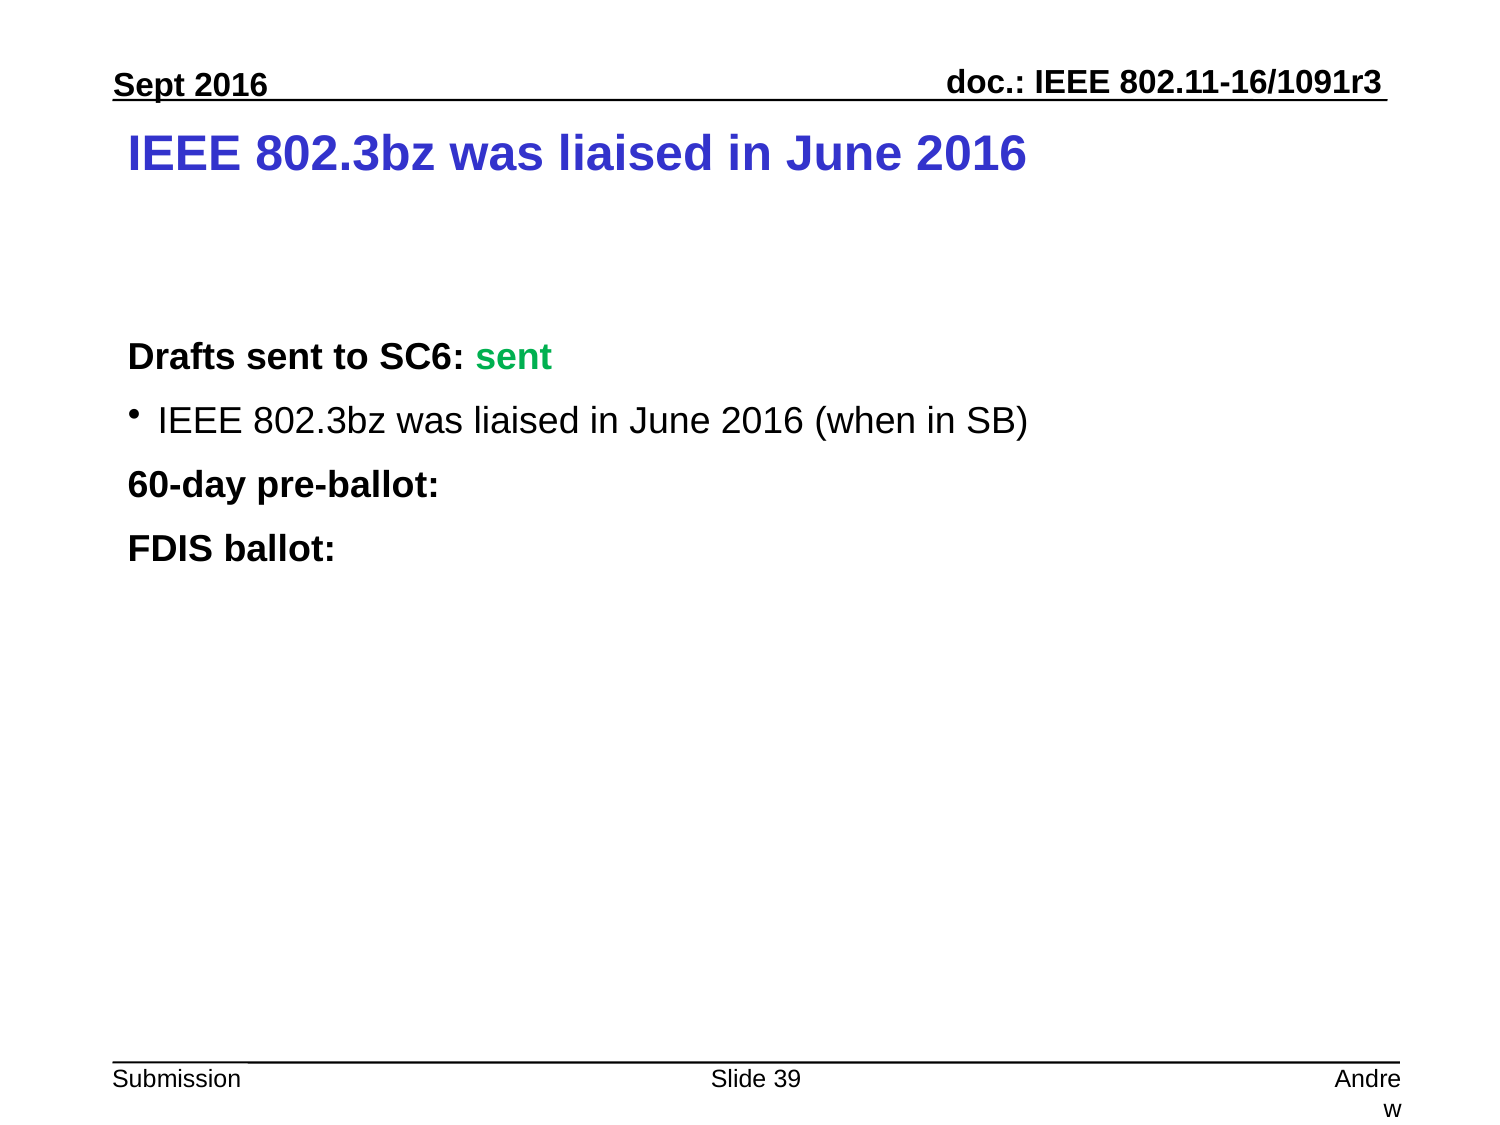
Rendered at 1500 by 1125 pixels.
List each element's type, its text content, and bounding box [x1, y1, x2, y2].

list Drafts sent to SC6: sent IEEE 802.3bz was liaised in June 2016 (when in SB) 60-day pre-ballot: FDIS ballot: [112, 324, 1388, 1000]
title IEEE 802.3bz was liaised in June 2016 [112, 112, 1388, 288]
footer Andrew Myles, Cisco [1320, 1061, 1402, 1093]
slide_number Slide 39 [709, 1061, 803, 1093]
